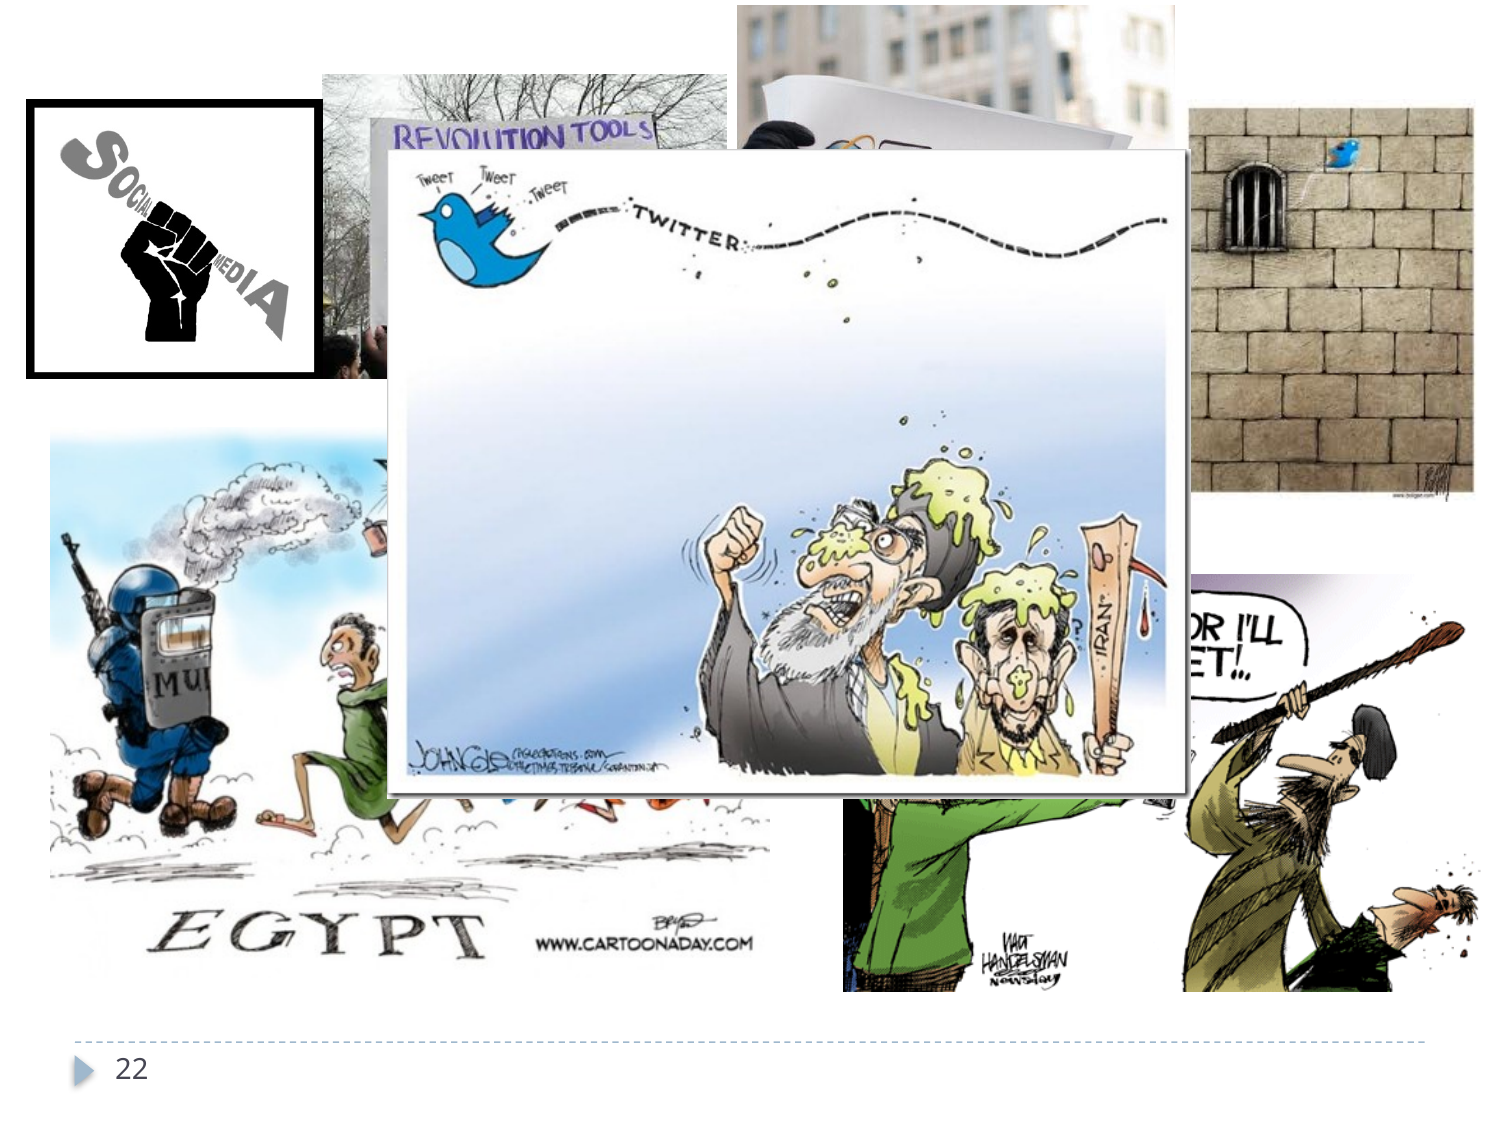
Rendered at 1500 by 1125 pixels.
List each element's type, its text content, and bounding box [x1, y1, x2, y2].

picture [26, 5, 1482, 993]
slide_number 22 [100, 1042, 426, 1103]
